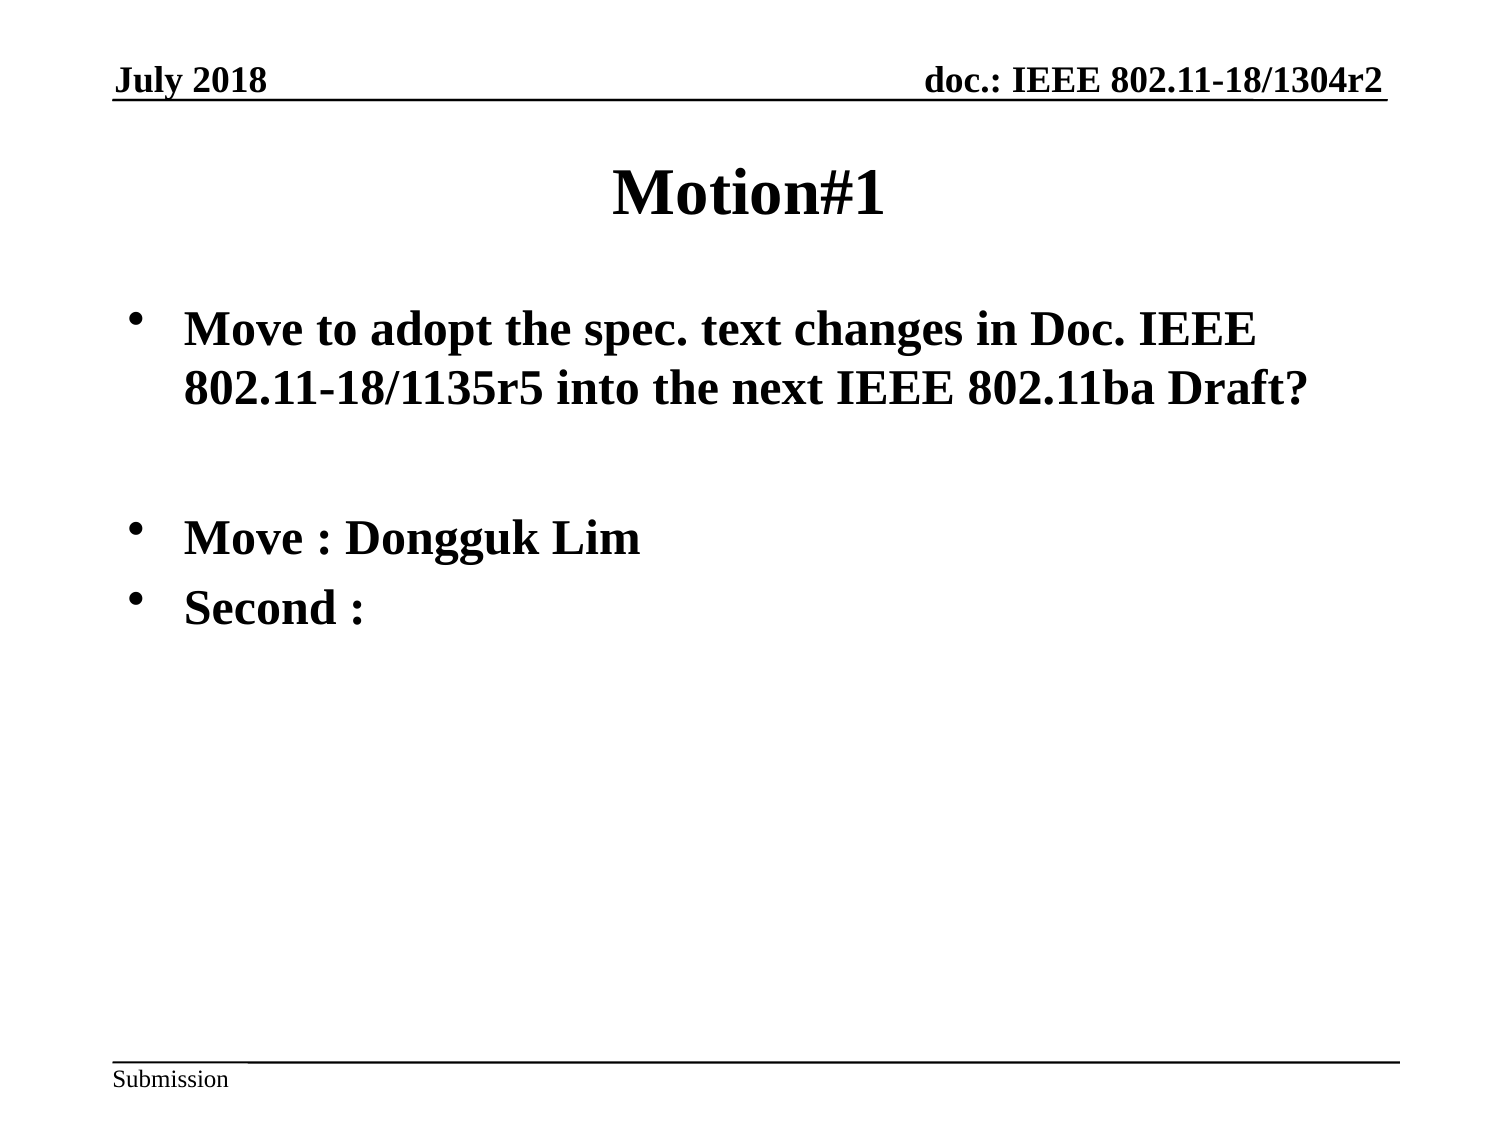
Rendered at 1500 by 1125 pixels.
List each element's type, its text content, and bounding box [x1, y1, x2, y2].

title Motion#1 [112, 112, 1388, 263]
list Move to adopt the spec. text changes in Doc. IEEE 802.11-18/1135r5 into the next IEEE 802.11ba Draft? Move : Dongguk Lim Second : [112, 287, 1388, 1000]
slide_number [114, 0, 270, 101]
